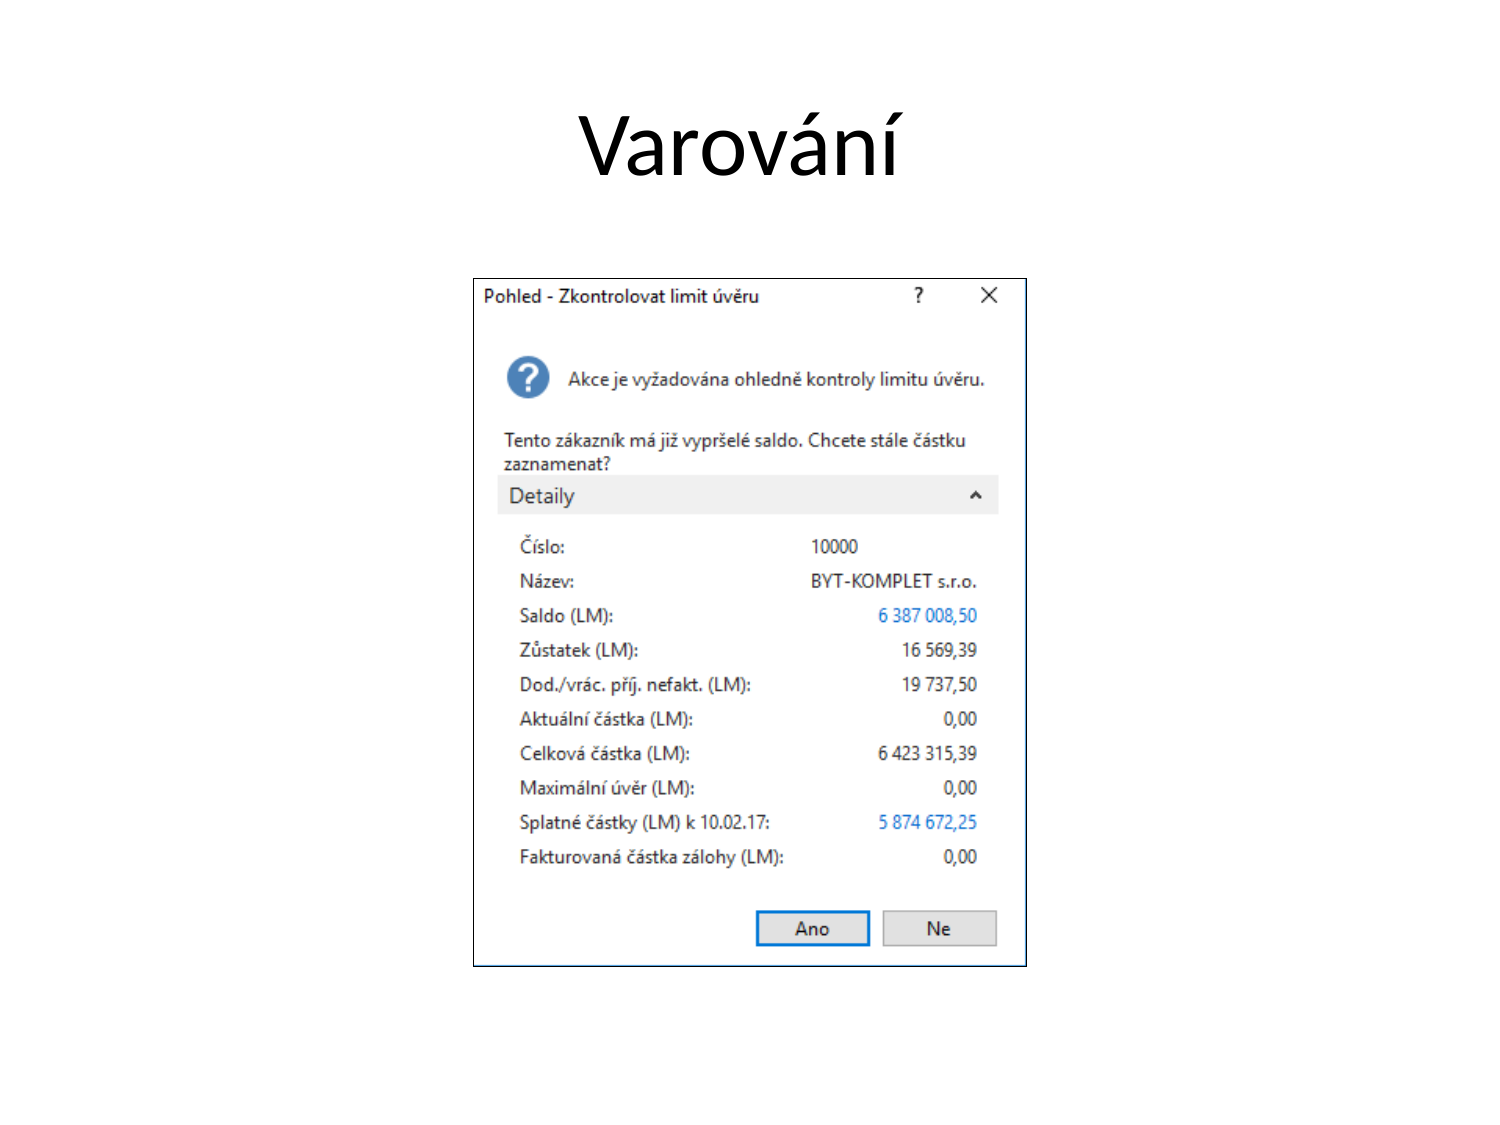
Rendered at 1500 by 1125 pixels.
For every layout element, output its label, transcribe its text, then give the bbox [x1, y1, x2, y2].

title Varování [75, 45, 1425, 233]
picture [473, 278, 1027, 967]
